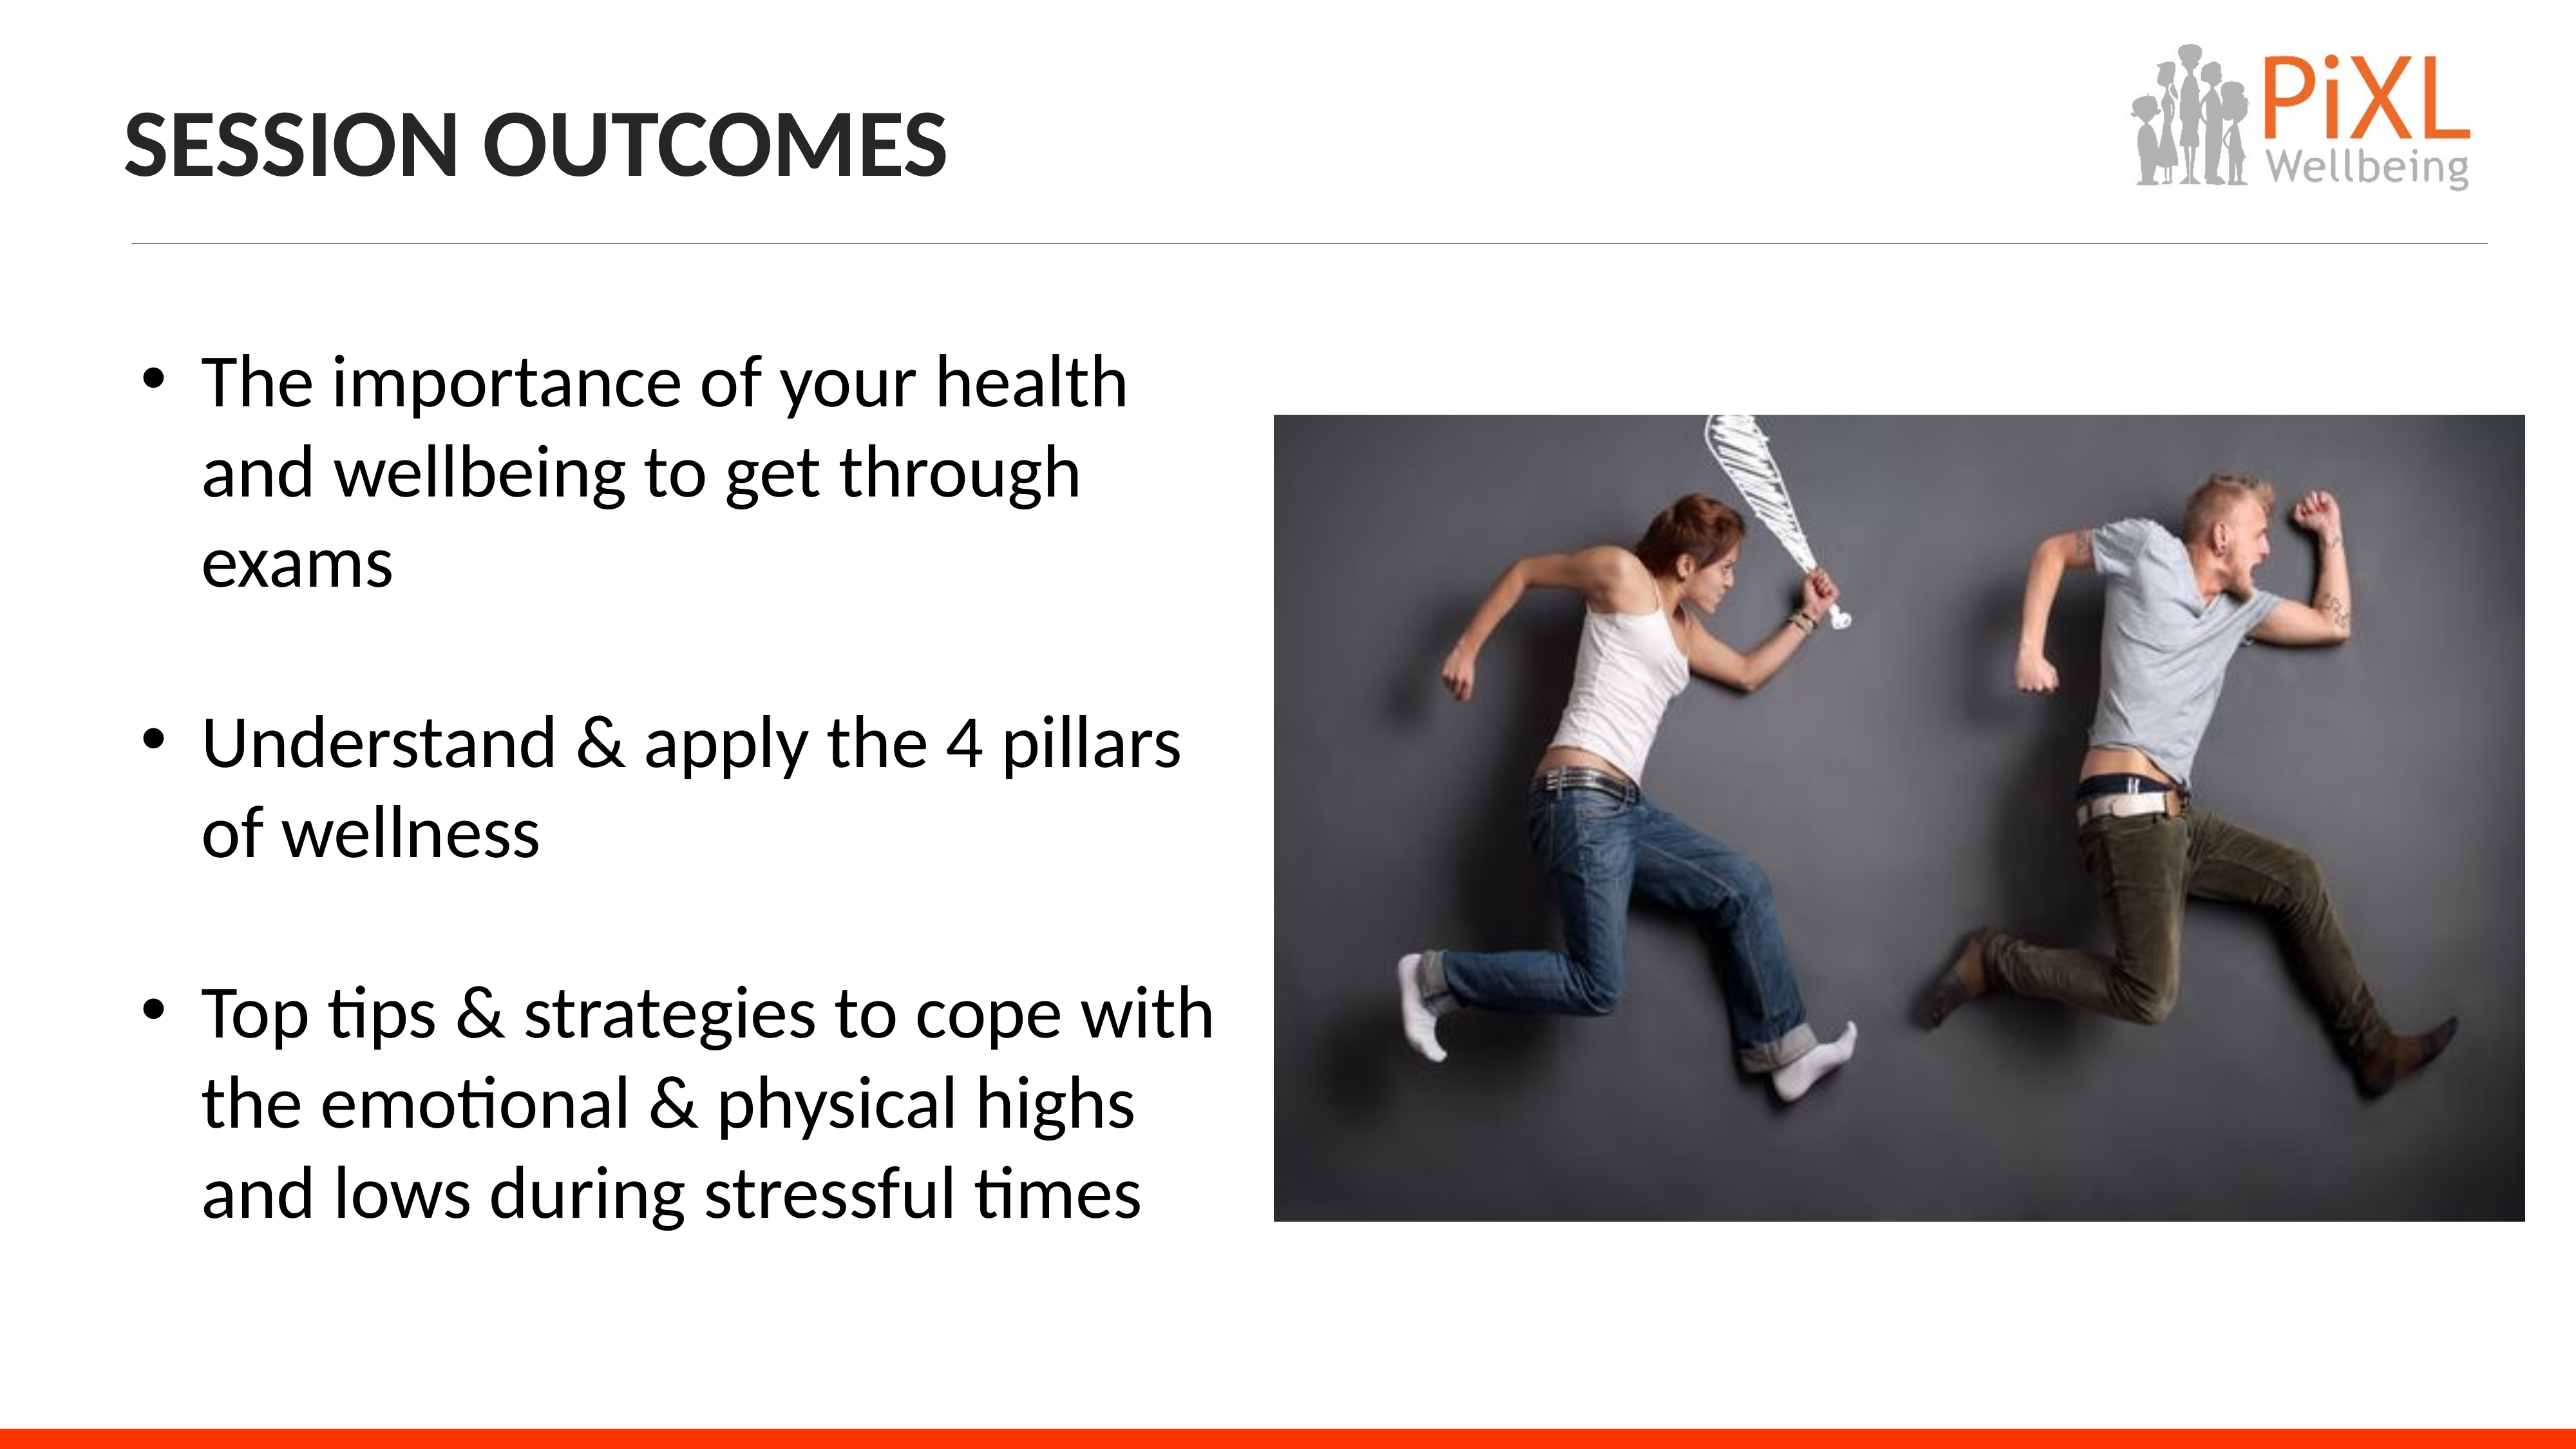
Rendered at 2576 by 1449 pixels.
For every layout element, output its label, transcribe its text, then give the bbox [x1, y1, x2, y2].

text_box [0, 1428, 2576, 1449]
text_box The importance of your health and wellbeing to get through exams Understand & apply the 4 pillars of wellness Top tips & strategies to cope with the emotional & physical highs and lows during stressful times [131, 321, 1264, 1244]
picture [1273, 415, 2526, 1222]
picture [2110, 0, 2488, 236]
text_box SESSION OUTCOMES [113, 70, 1537, 205]
